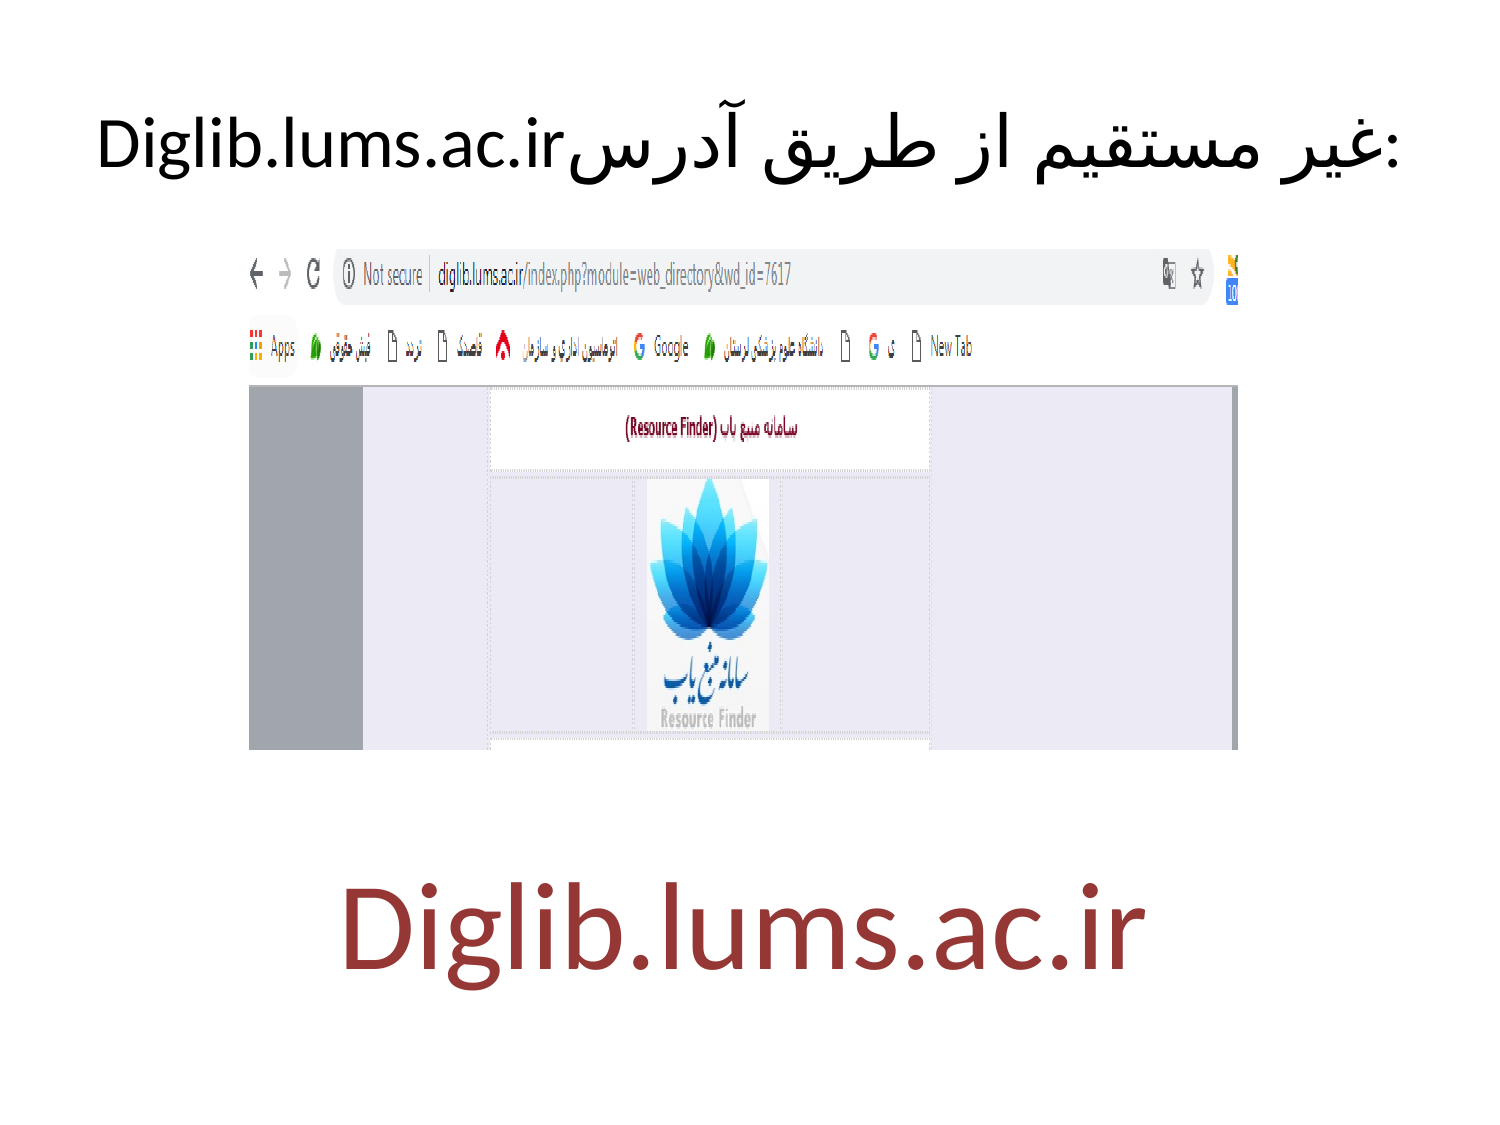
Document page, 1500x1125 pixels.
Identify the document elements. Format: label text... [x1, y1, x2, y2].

text_box Diglib.lums.ac.ir [249, 837, 1238, 1003]
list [249, 249, 1238, 751]
title Diglib.lums.ac.irغیر مستقیم از طریق آدرس: [75, 45, 1425, 233]
